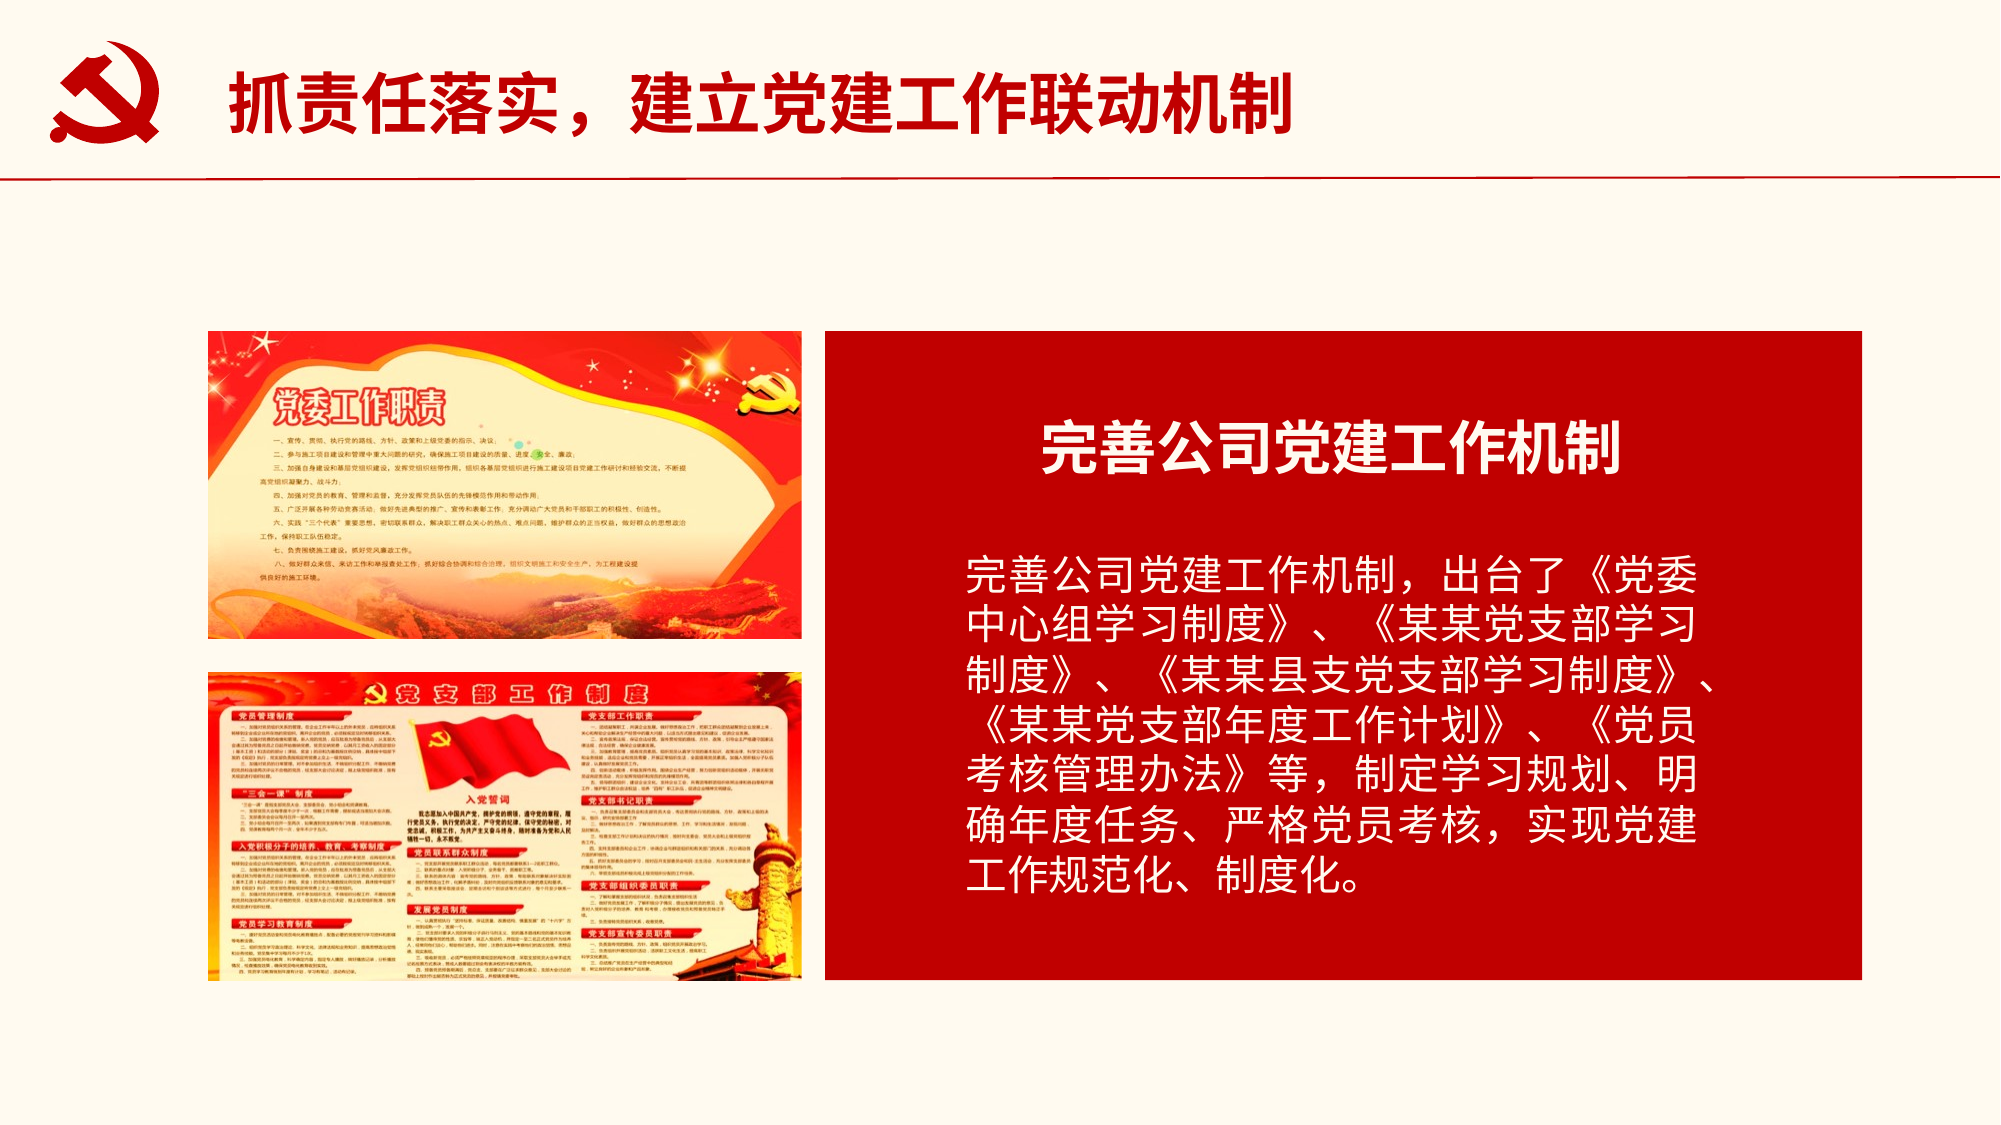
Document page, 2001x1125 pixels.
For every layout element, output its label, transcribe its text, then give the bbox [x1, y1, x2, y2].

text_box 抓责任落实，建立党建工作联动机制 [212, 54, 1311, 149]
text_box 完善公司党建工作机制 [1025, 403, 1638, 489]
text_box [207, 330, 803, 640]
text_box [207, 671, 803, 981]
text_box 完善公司党建工作机制，出台了《党委中心组学习制度》、《某某党支部学习制度》、《某某县支党支部学习制度》、《某某党支部年度工作计划》、《党员考核管理办法》等，制定学习规划、明确年度任务、严格党员考核，实现党建工作规范化、制度化。 [950, 540, 1714, 906]
text_box [824, 330, 1863, 981]
